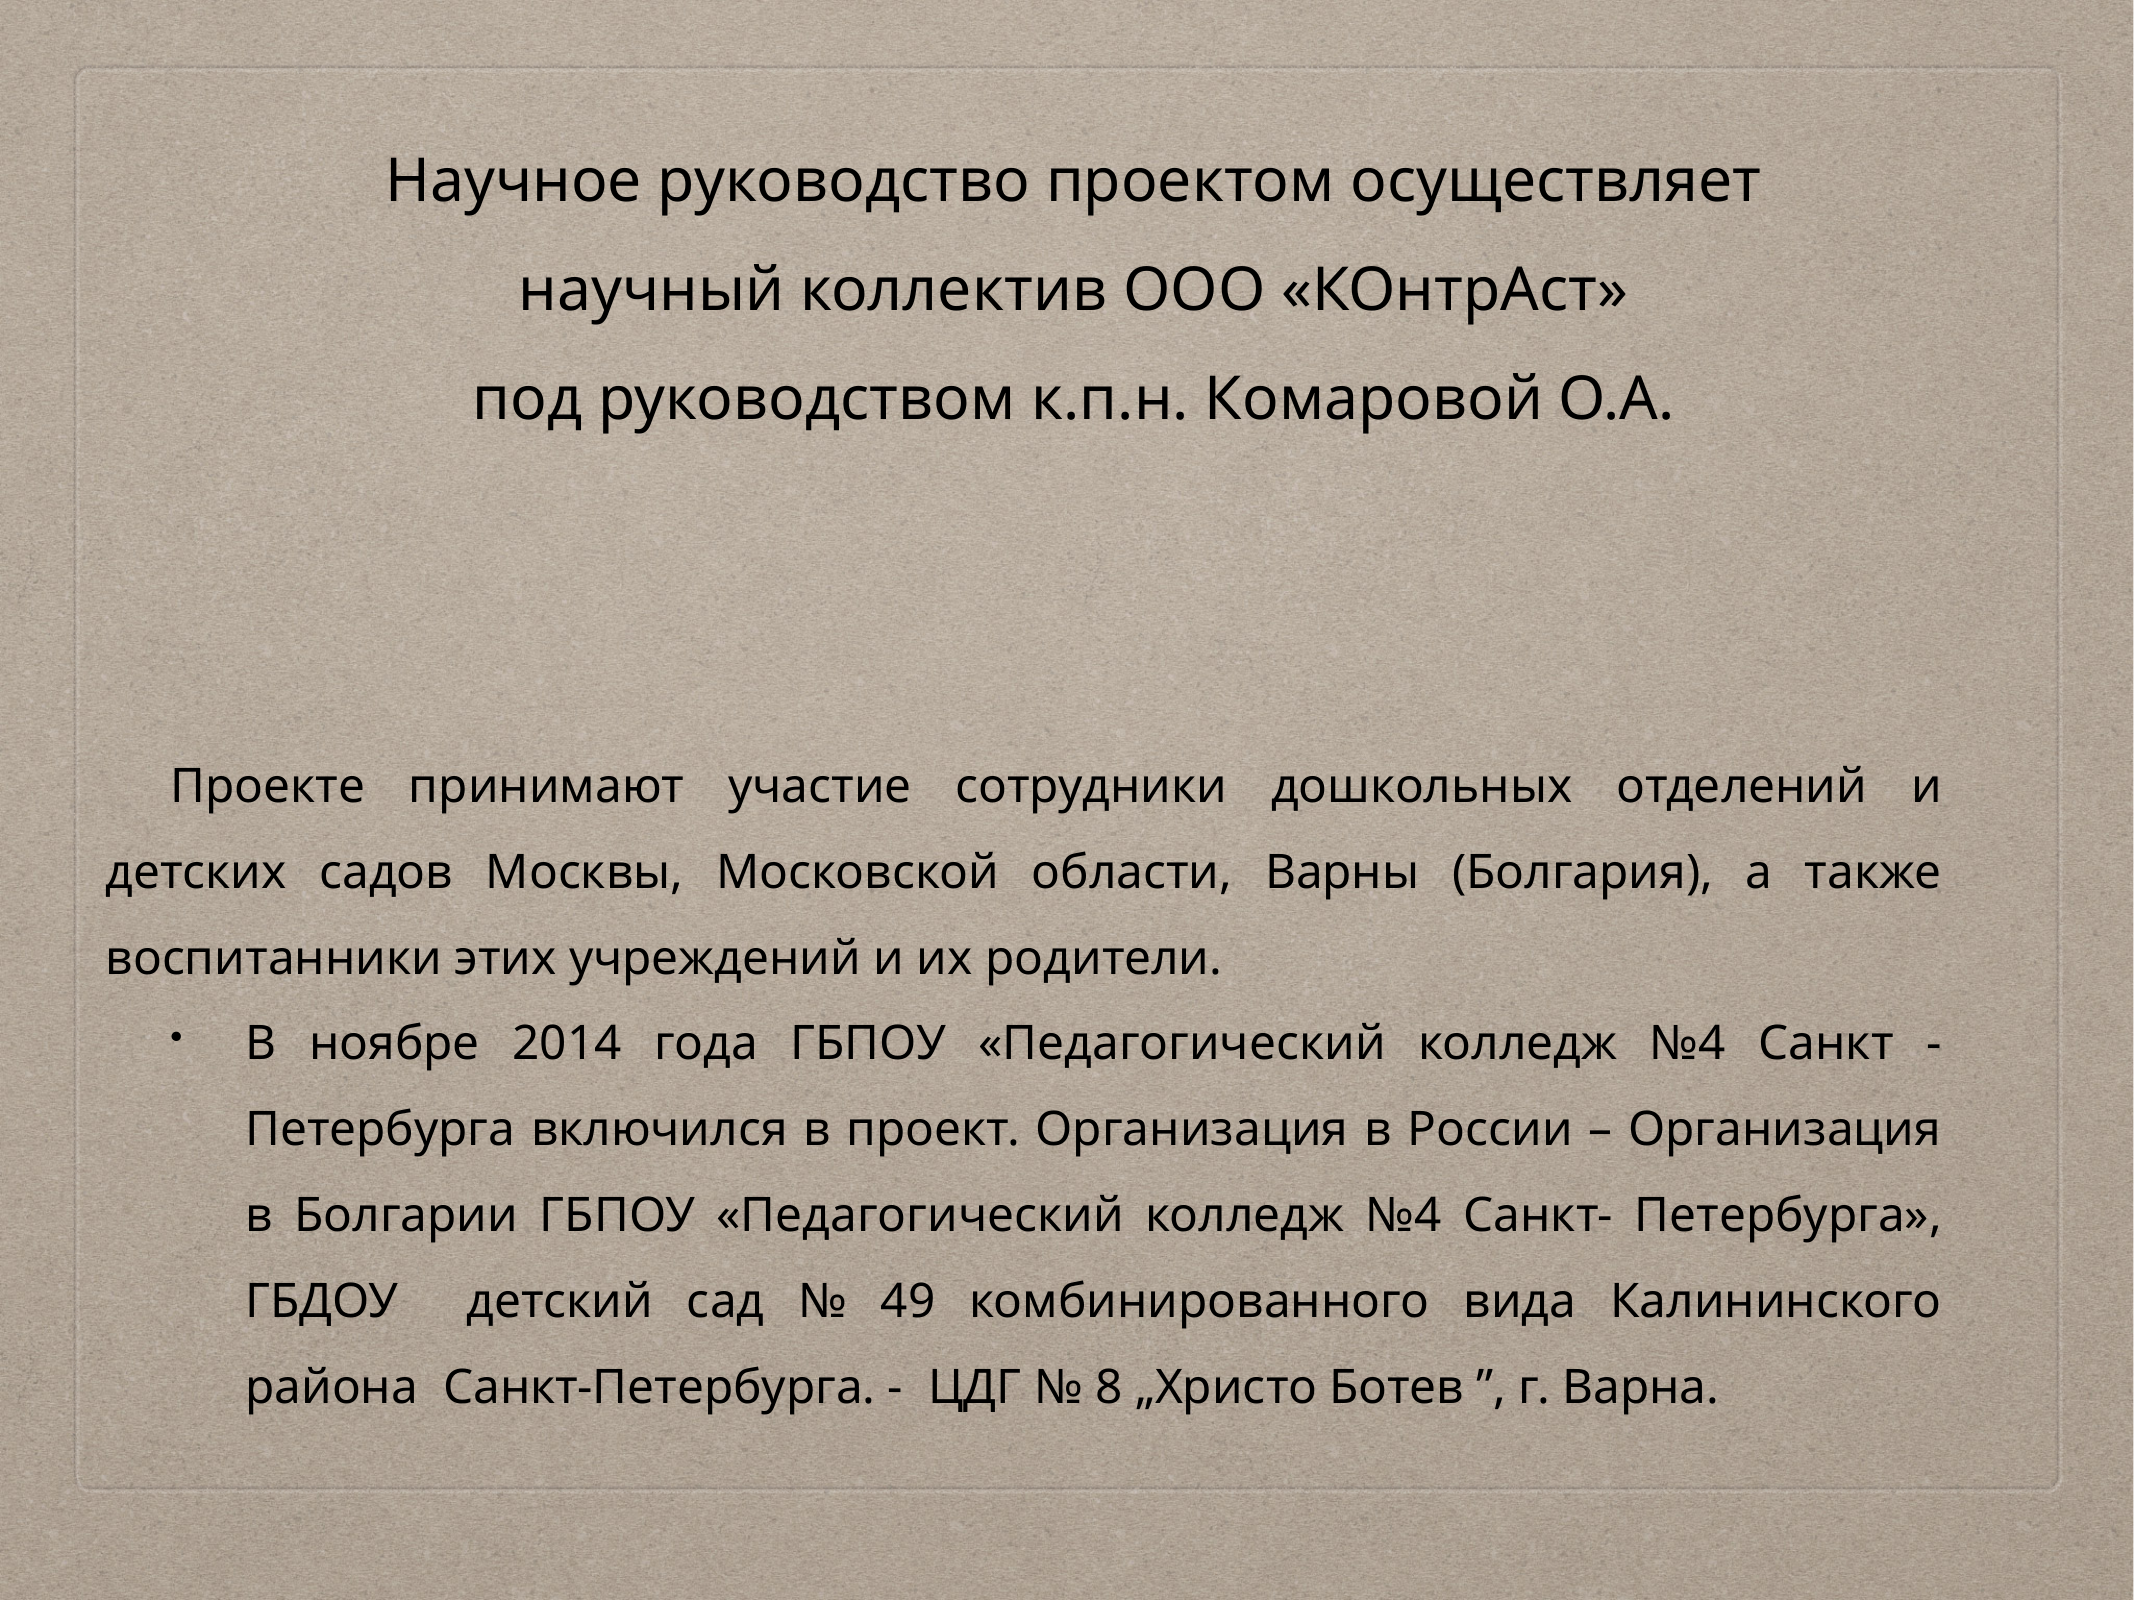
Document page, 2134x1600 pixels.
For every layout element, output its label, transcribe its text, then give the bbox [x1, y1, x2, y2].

picture [0, 0, 2134, 1600]
title Научное руководство проектом осуществляет научный коллектив ООО «КОнтрАст» под руководством к.п.н. Комаровой О.А. [147, 103, 1986, 559]
list Проекте принимают участие сотрудники дошкольных отделений и детских садов Москвы, Московской области, Варны (Болгария), а также воспитанники этих учреждений и их родители. В ноябре 2014 года ГБПОУ «Педагогический колледж №4 Санкт -Петербурга включился в проект. Организация в России – Организация в Болгарии ГБПОУ «Педагогический колледж №4 Санкт- Петербурга», ГБДОУ детский сад № 49 комбинированного вида Калининского района Санкт-Петербурга. - ЦДГ № 8 „Христо Ботев ”, г. Варна. [104, 616, 1944, 1523]
